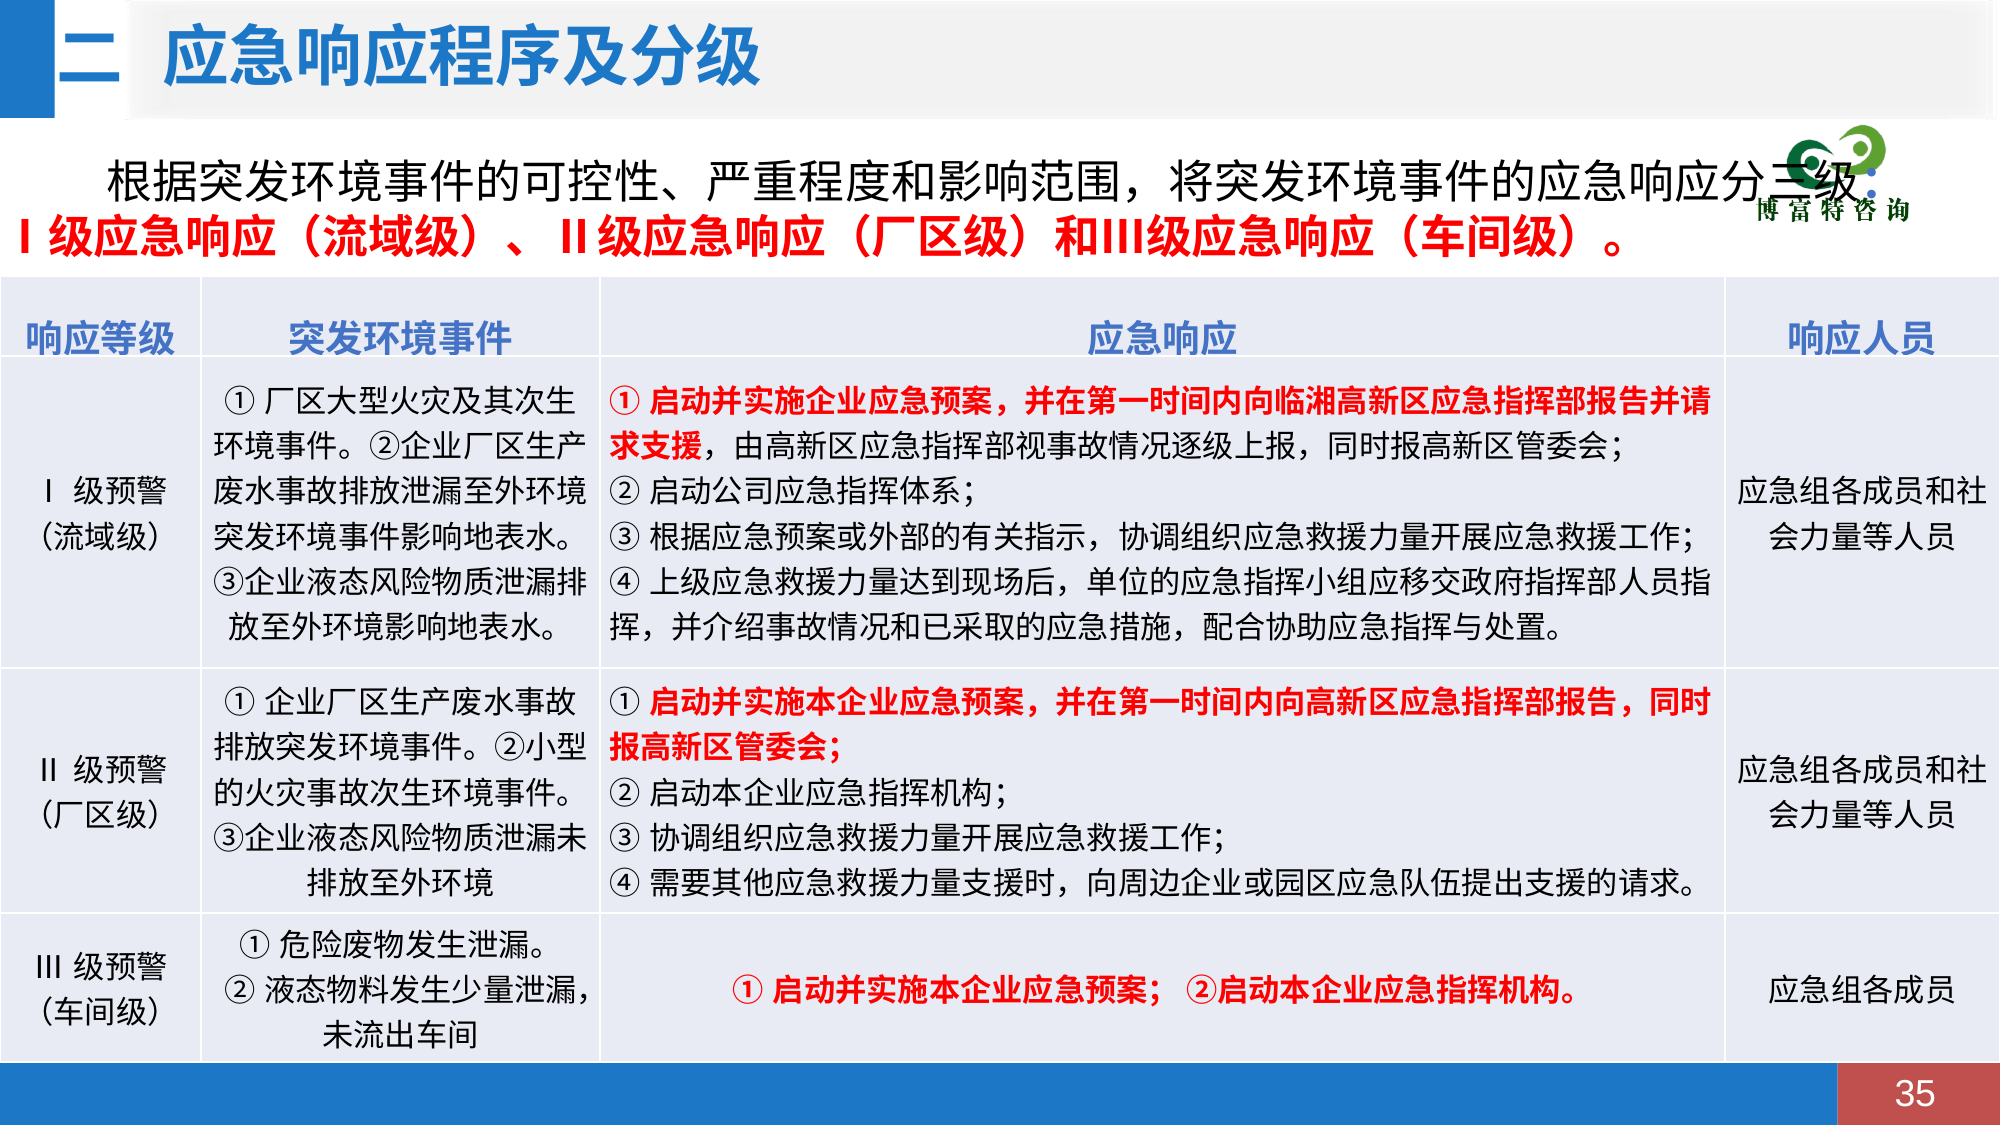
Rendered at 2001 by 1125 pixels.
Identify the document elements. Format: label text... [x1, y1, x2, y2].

table_cell ①企业厂区生产废水事故排放突发环境事件。②小型的火灾事故次生环境事件。③企业液态风险物质泄漏未排放至外环境 [202, 669, 599, 912]
table_cell Ⅰ级预警 （流域级） [1, 357, 200, 667]
table_header 突发环境事件 [202, 277, 599, 355]
table_cell ①启动并实施企业应急预案，并在第一时间内向临湘高新区应急指挥部报告并请求支援，由高新区应急指挥部视事故情况逐级上报，同时报高新区管委会； ②启动公司应急指挥体系； ③根据应急预案或外部的有关指示，协调组织应急救援力量开展应急救援工作； ④上级应急救援力量达到现场后，单位的应急指挥小组应移交政府指挥部人员指挥，并介绍事故情况和已采取的应急措施，配合协助应急指挥与处置。 [601, 357, 1724, 667]
text_box 应急响应程序及分级 [159, 20, 838, 95]
text_box [0, 0, 55, 118]
text_box 根据突发环境事件的可控性、严重程度和影响范围，将突发环境事件的应急响应分三级：Ⅰ级应急响应（流域级）、Ⅱ级应急响应（厂区级）和Ⅲ级应急响应（车间级）。 [0, 145, 1988, 271]
table_cell Ⅲ级预警 （车间级） [1, 914, 200, 1061]
text_box [1837, 1063, 2000, 1125]
text_box 二 [54, 21, 160, 96]
table_cell ①危险废物发生泄漏。 ②液态物料发生少量泄漏，未流出车间 [202, 914, 599, 1061]
table_header 响应等级 [1, 277, 200, 355]
table_cell 应急组各成员 [1726, 914, 1999, 1061]
table_cell 应急组各成员和社会力量等人员 [1726, 669, 1999, 912]
text_box 35 [1892, 1070, 1939, 1114]
table_cell ①厂区大型火灾及其次生环境事件。②企业厂区生产废水事故排放泄漏至外环境突发环境事件影响地表水。③企业液态风险物质泄漏排放至外环境影响地表水。 [202, 357, 599, 667]
text_box [125, 0, 1998, 120]
table_header 应急响应 [601, 277, 1724, 355]
table_cell ①启动并实施本企业应急预案，并在第一时间内向高新区应急指挥部报告，同时报高新区管委会； ②启动本企业应急指挥机构； ③协调组织应急救援力量开展应急救援工作； ④需要其他应急救援力量支援时，向周边企业或园区应急队伍提出支援的请求。 [601, 669, 1724, 912]
table_cell 应急组各成员和社会力量等人员 [1726, 357, 1999, 667]
table_cell ①启动并实施本企业应急预案； ②启动本企业应急指挥机构。 [601, 914, 1724, 1061]
table_cell Ⅱ级预警 （厂区级） [1, 669, 200, 912]
table_header 响应人员 [1726, 277, 1999, 355]
picture [1737, 124, 1934, 145]
text_box [0, 1063, 1837, 1125]
